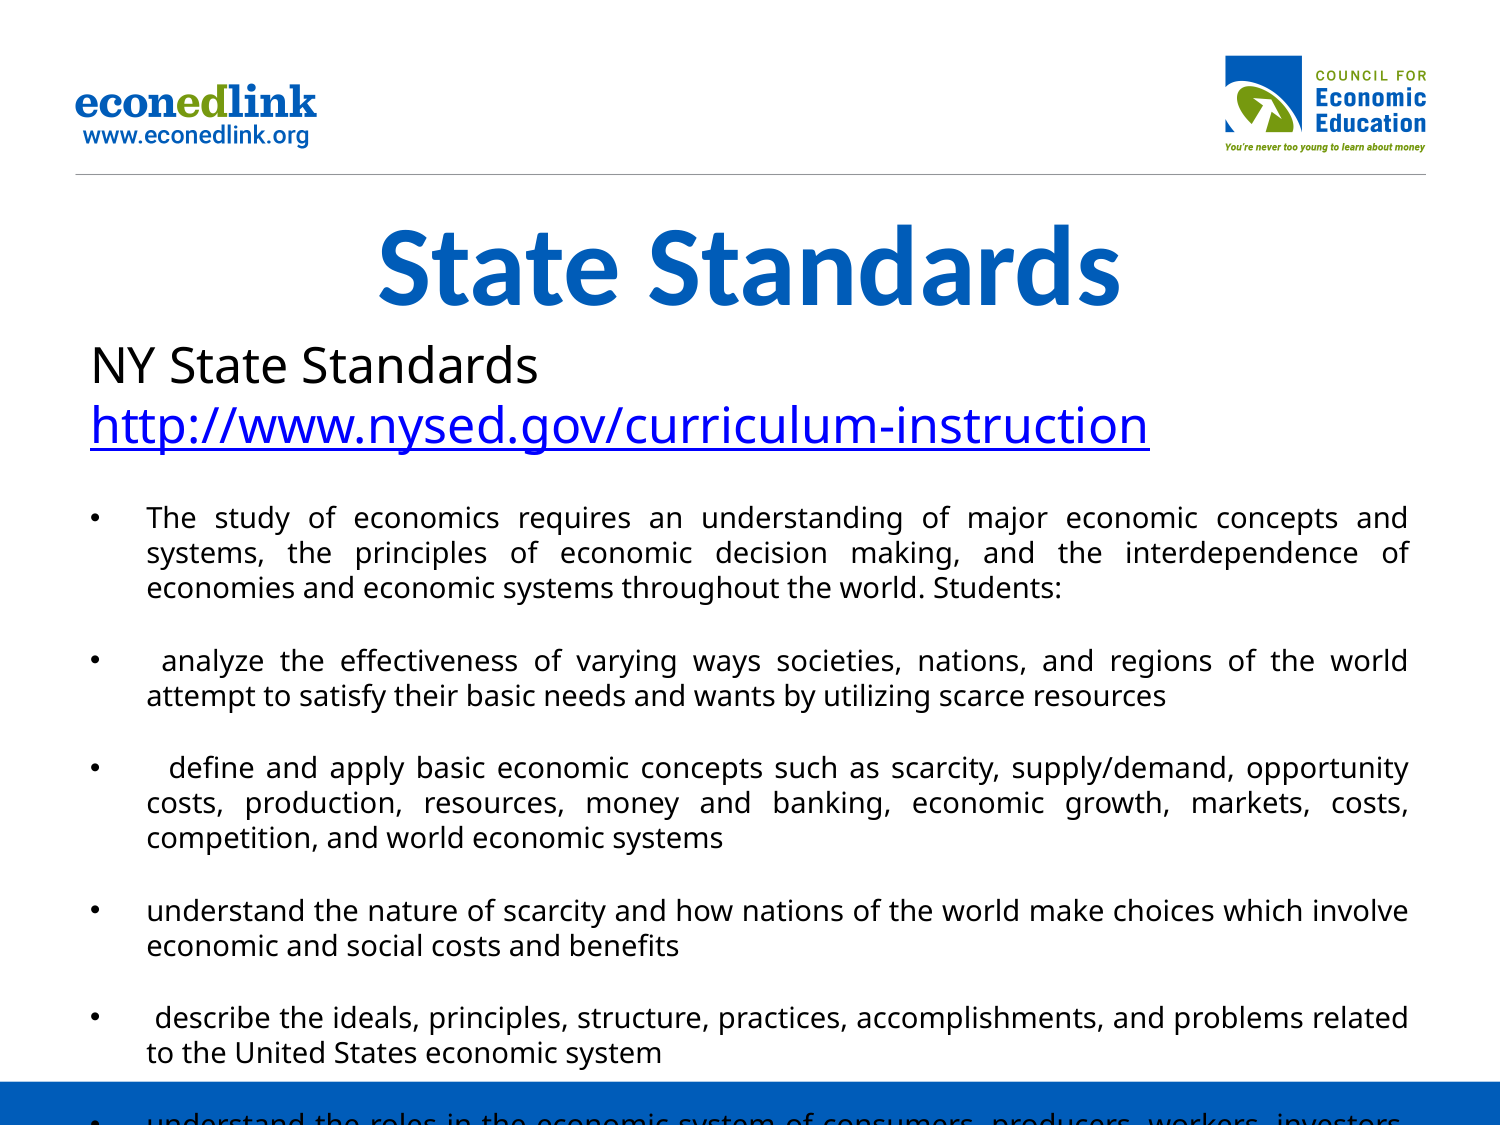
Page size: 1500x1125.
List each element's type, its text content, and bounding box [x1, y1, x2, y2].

list NY State Standards http://www.nysed.gov/curriculum-instruction The study of economics requires an understanding of major economic concepts and systems, the principles of economic decision making, and the interdependence of economies and economic systems throughout the world. Students: analyze the effectiveness of varying ways societies, nations, and regions of the world attempt to satisfy their basic needs and wants by utilizing scarce resources define and apply basic economic concepts such as scarcity, supply/demand, opportunity costs, production, resources, money and banking, economic growth, markets, costs, competition, and world economic systems understand the nature of scarcity and how nations of the world make choices which involve economic and social costs and benefits describe the ideals, principles, structure, practices, accomplishments, and problems related to the United States economic system understand the roles in the economic system of consumers, producers, workers, investors, and voters. [74, 326, 1426, 1012]
picture [0, 0, 1500, 1125]
title State Standards [74, 175, 1426, 326]
